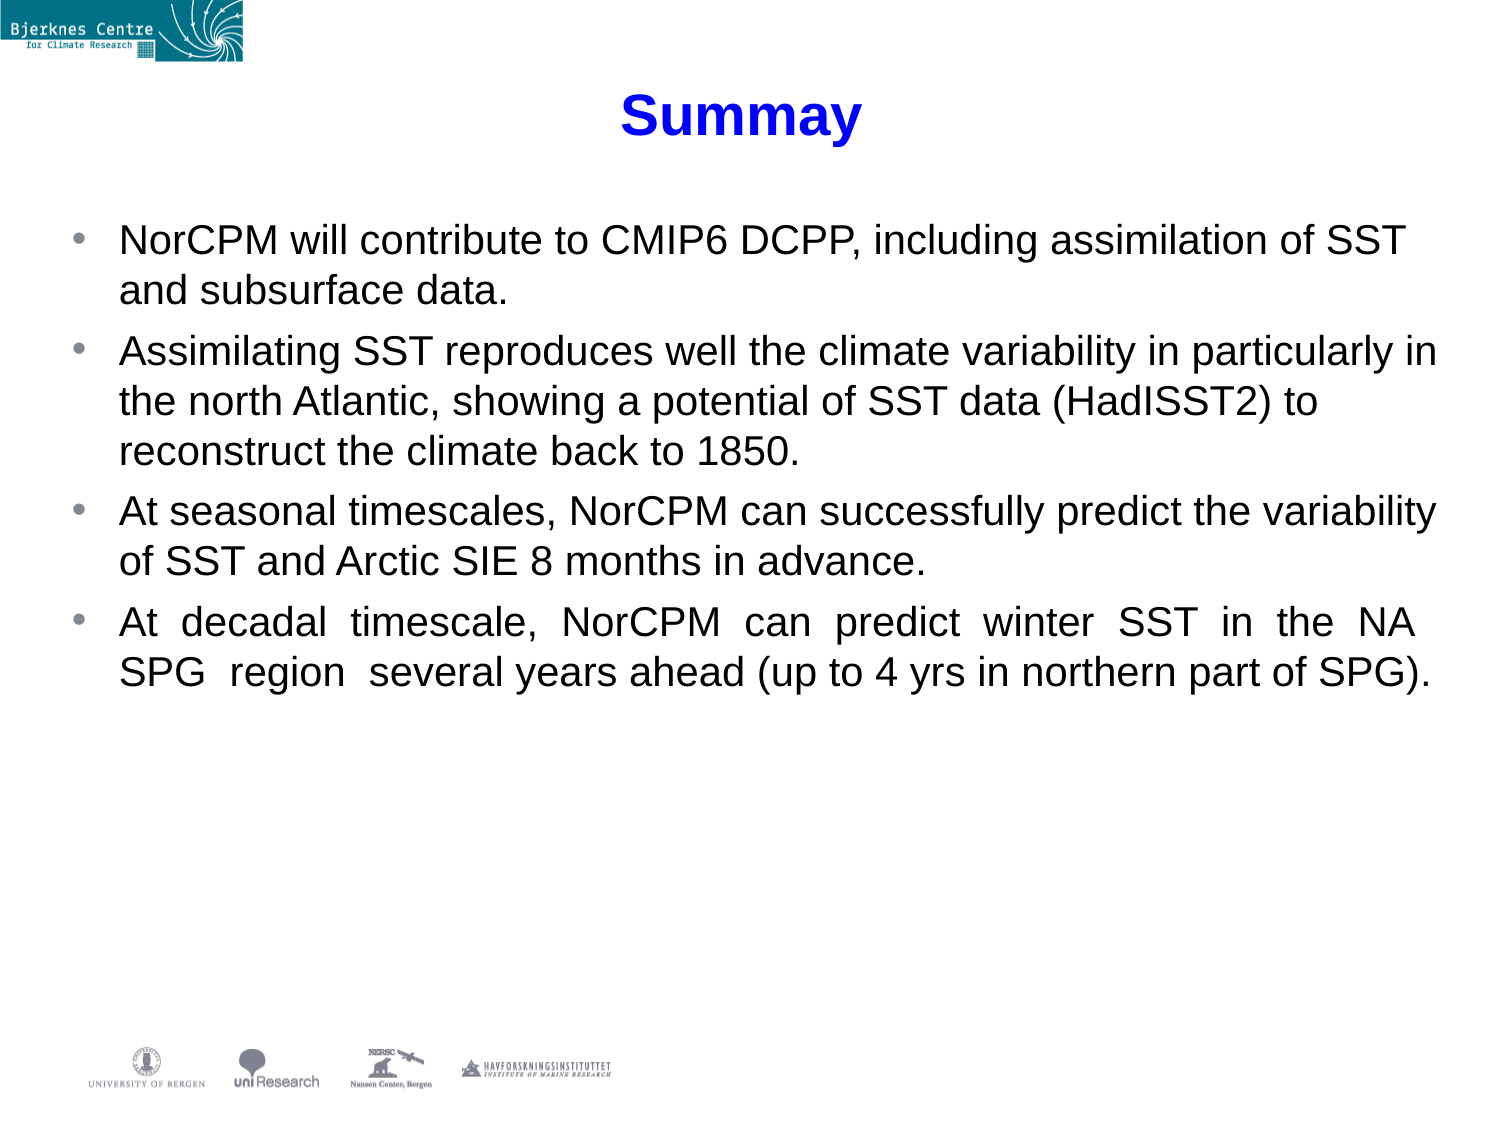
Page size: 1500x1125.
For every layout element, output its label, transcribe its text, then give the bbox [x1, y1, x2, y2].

list NorCPM will contribute to CMIP6 DCPP, including assimilation of SST and subsurface data. Assimilating SST reproduces well the climate variability in particularly in the north Atlantic, showing a potential of SST data (HadISST2) to reconstruct the climate back to 1850. At seasonal timescales, NorCPM can successfully predict the variability of SST and Arctic SIE 8 months in advance. At decadal timescale, NorCPM can predict winter SST in the NA SPG region several years ahead (up to 4 yrs in northern part of SPG). [71, 212, 1467, 762]
picture [0, 0, 243, 62]
title Summay [88, 66, 1412, 149]
picture [0, 1041, 648, 1125]
